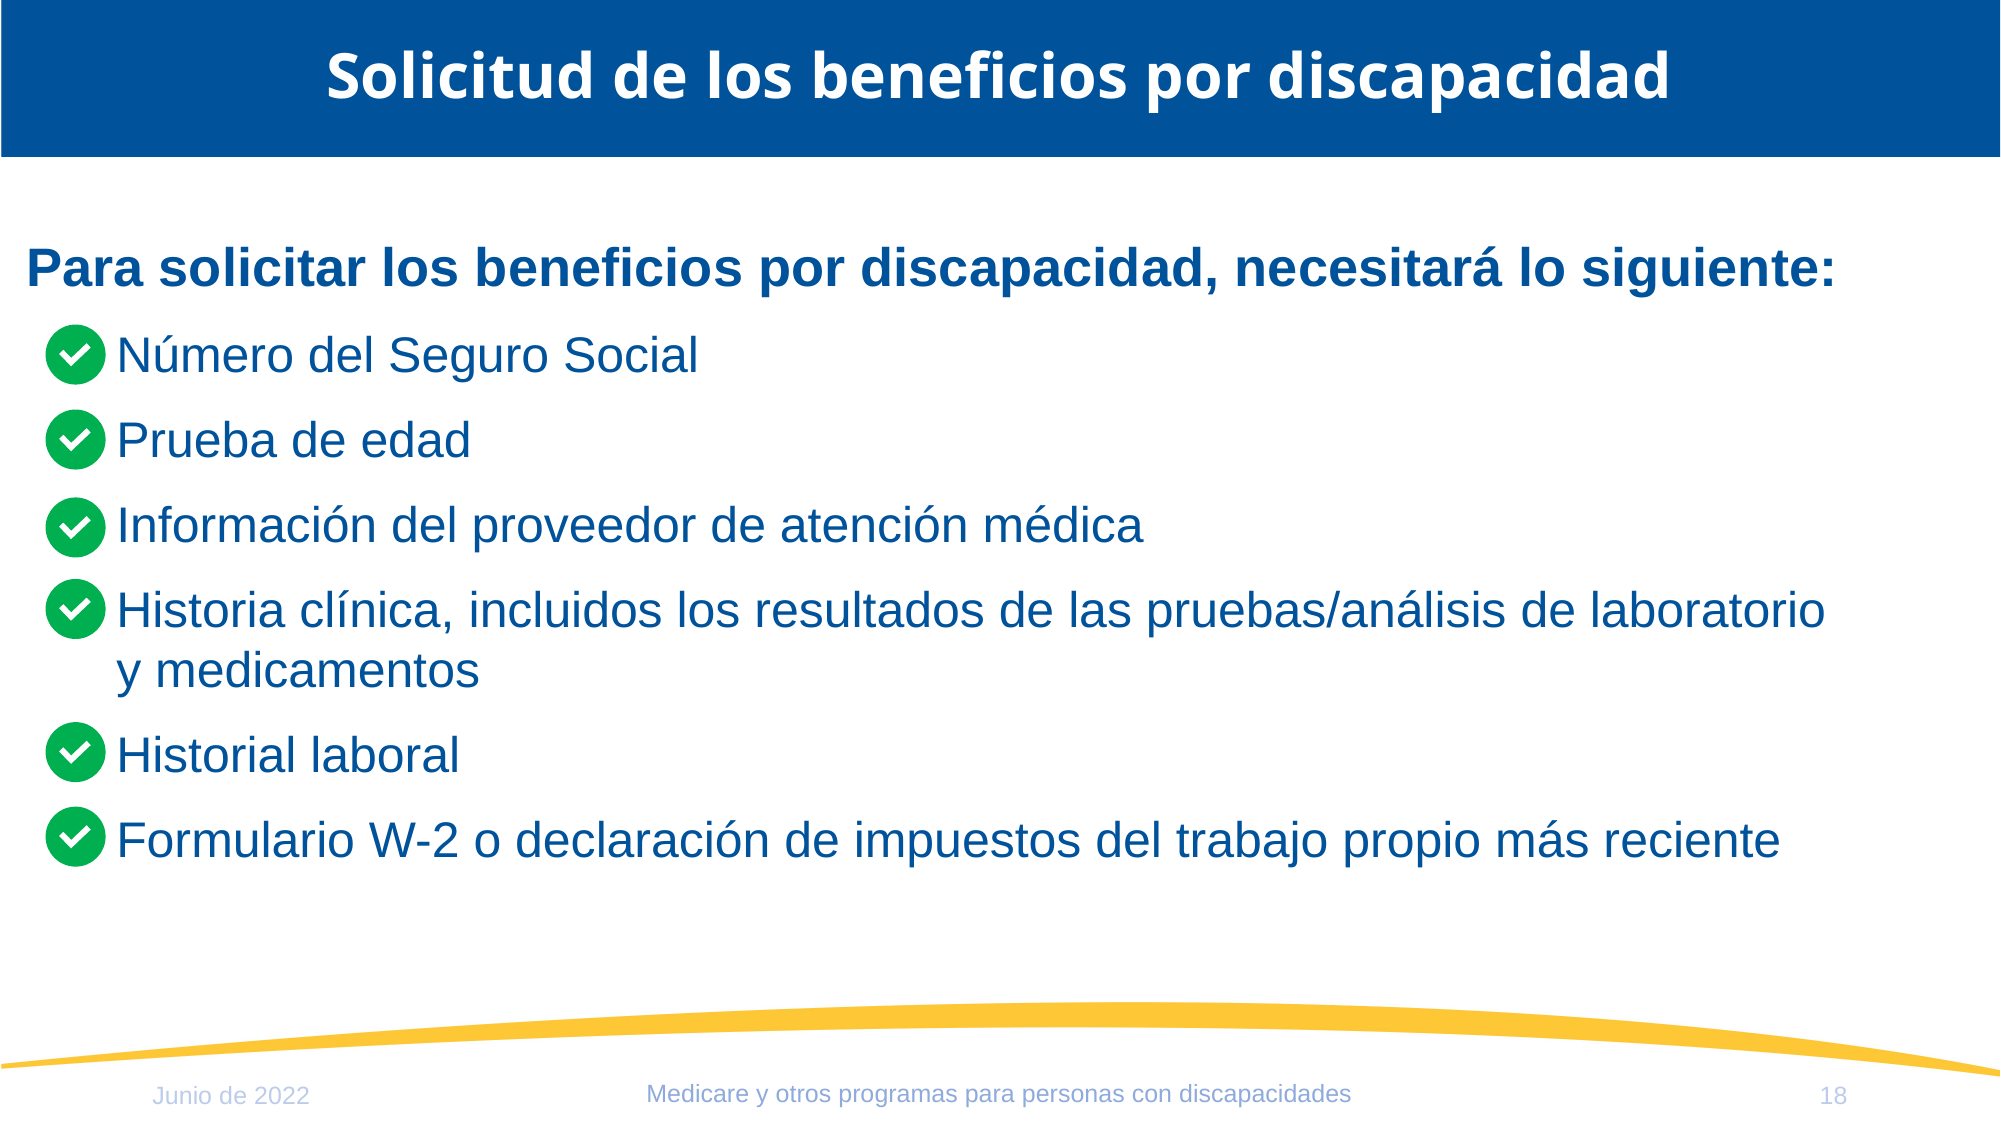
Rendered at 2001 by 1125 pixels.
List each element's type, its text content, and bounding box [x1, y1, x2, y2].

text_box [44, 721, 107, 784]
list Para solicitar los beneficios por discapacidad, necesitará lo siguiente: Número del Seguro Social Prueba de edad Información del proveedor de atención médica Historia clínica, incluidos los resultados de las pruebas/análisis de laboratorio y medicamentos Historial laboral Formulario W-2 o declaración de impuestos del trabajo propio más reciente [11, 224, 2000, 991]
title Solicitud de los beneficios por discapacidad [0, 0, 2000, 157]
text_box [44, 496, 107, 559]
text_box [44, 577, 107, 641]
text_box [44, 408, 107, 471]
picture [0, 0, 2001, 1125]
footer Medicare y otros programas para personas con discapacidades [0, 1062, 2000, 1123]
text_box [44, 805, 107, 868]
text_box [44, 323, 107, 386]
